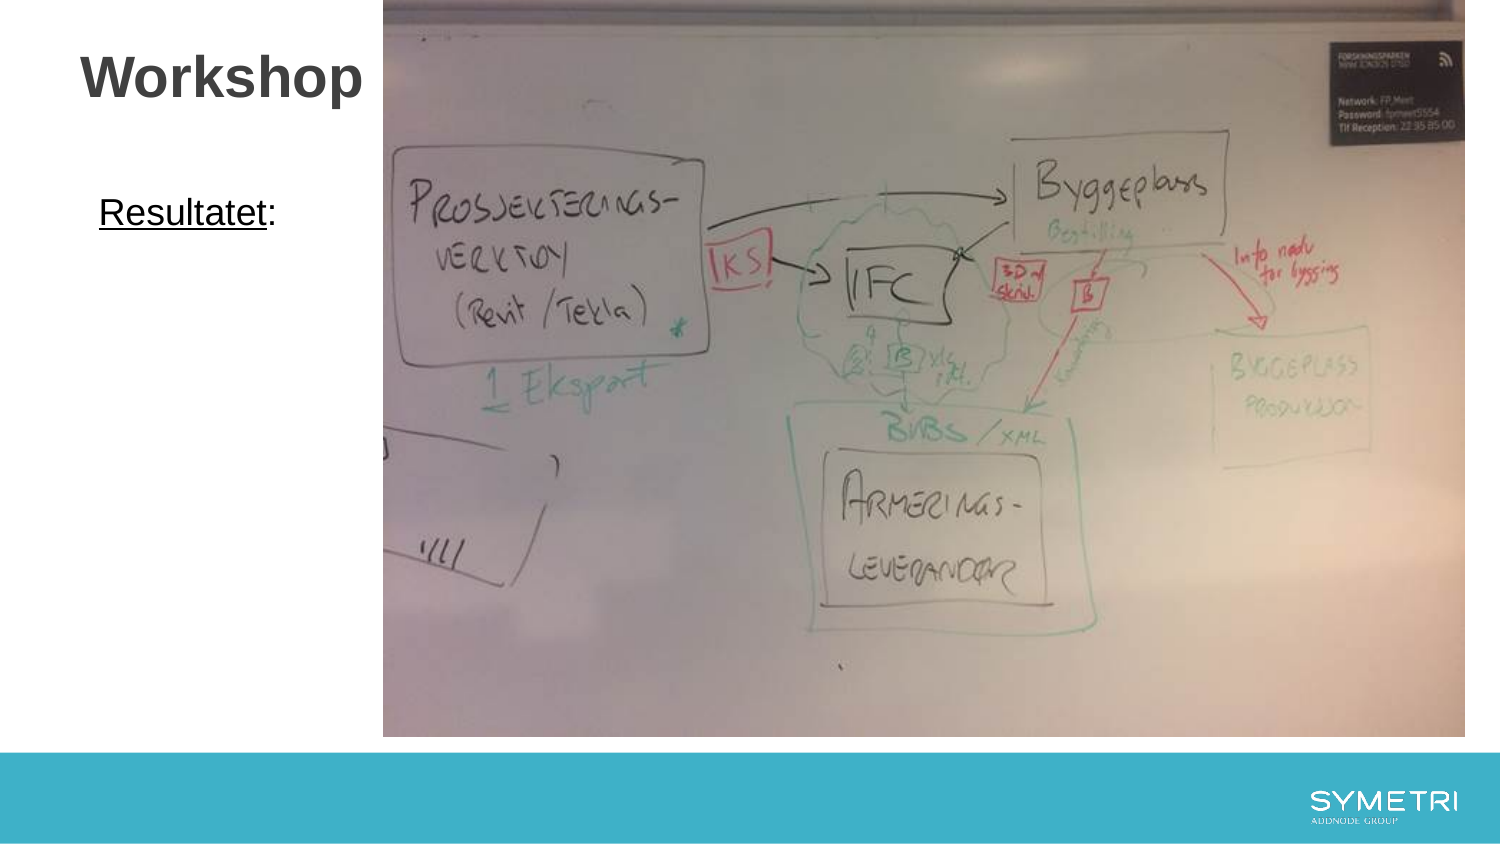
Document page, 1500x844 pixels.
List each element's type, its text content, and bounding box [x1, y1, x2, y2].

title Workshop [64, 32, 378, 127]
picture [383, 0, 1500, 844]
list Resultatet: [64, 138, 379, 741]
